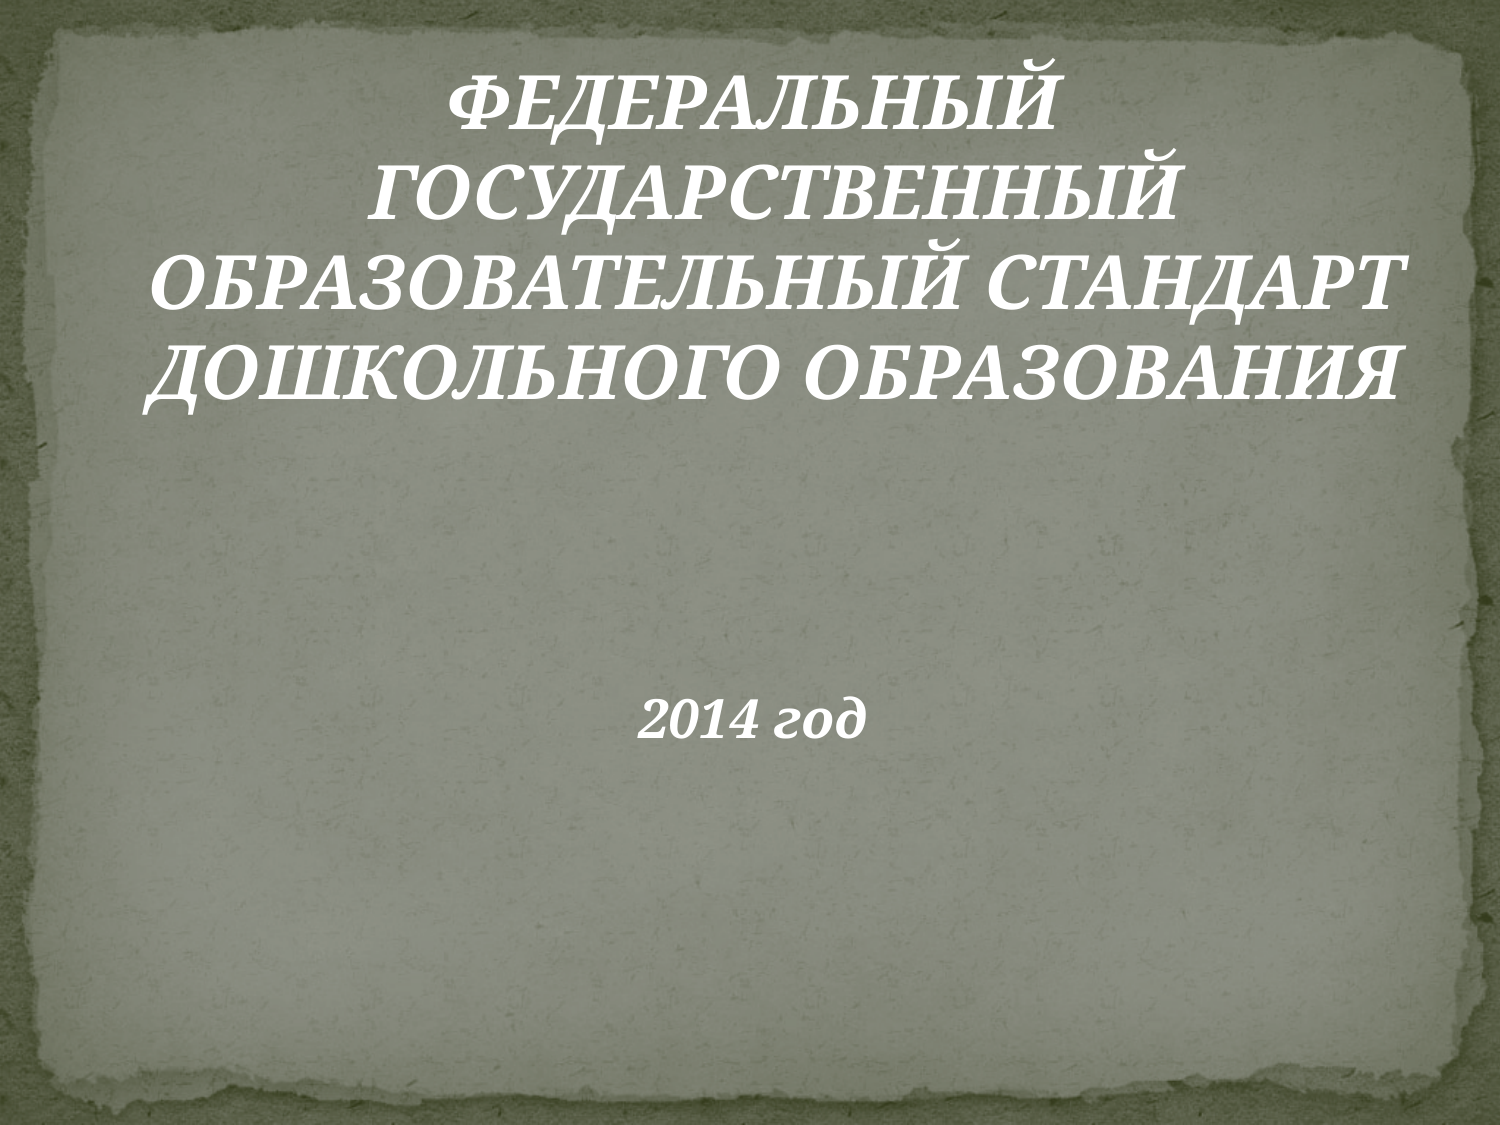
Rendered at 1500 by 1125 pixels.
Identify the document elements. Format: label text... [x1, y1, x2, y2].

list ФЕДЕРАЛЬНЫЙ ГОСУДАРСТВЕННЫЙ ОБРАЗОВАТЕЛЬНЫЙ СТАНДАРТ ДОШКОЛЬНОГО ОБРАЗОВАНИЯ 2014 год [82, 46, 1425, 938]
